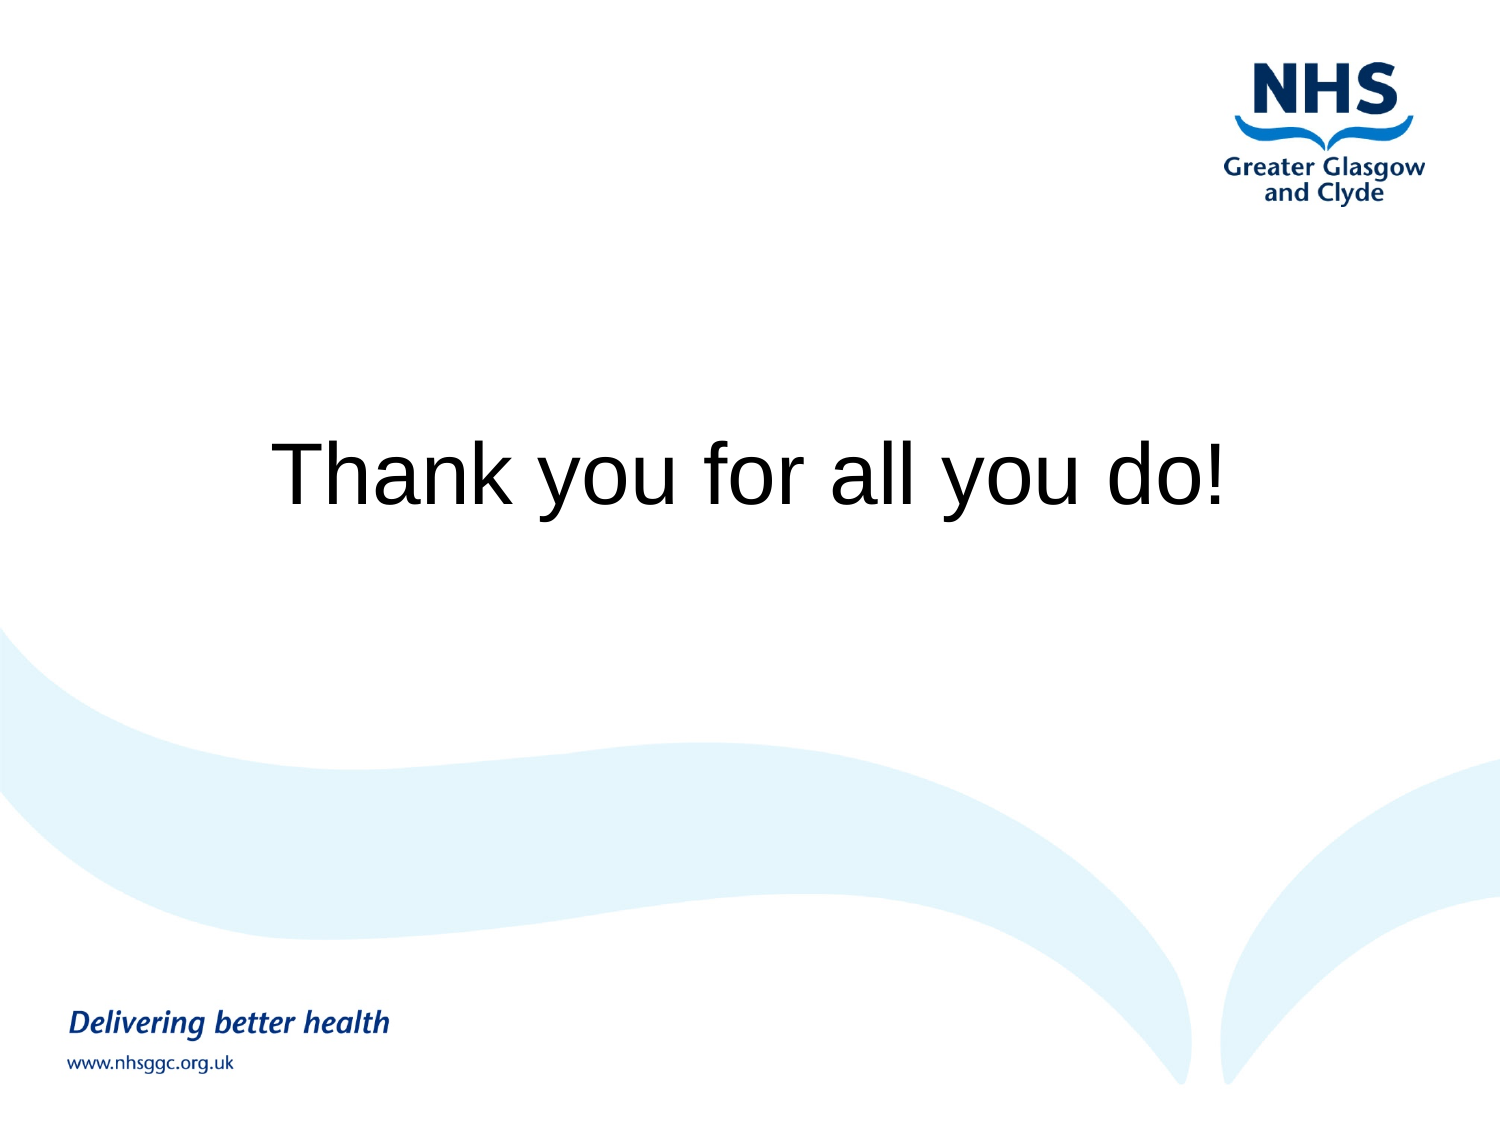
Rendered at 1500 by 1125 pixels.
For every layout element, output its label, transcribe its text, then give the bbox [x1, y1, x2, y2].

title Thank you for all you do! [111, 348, 1388, 592]
picture [0, 612, 1500, 1103]
picture [1224, 62, 1425, 207]
